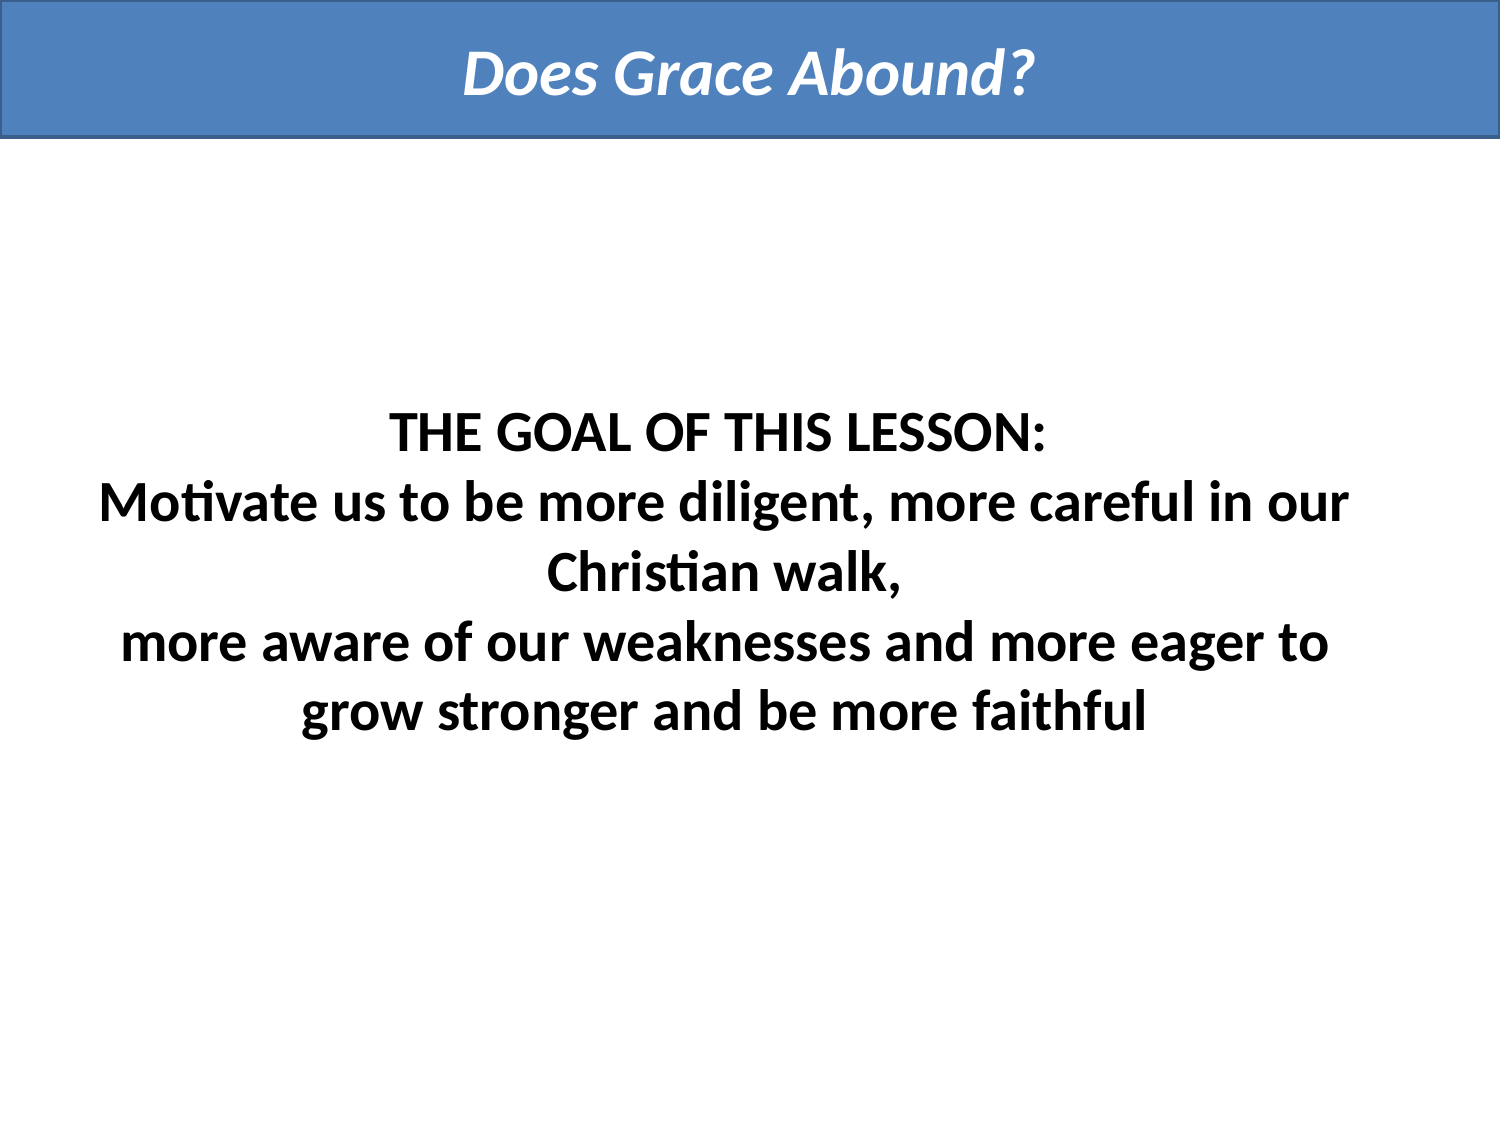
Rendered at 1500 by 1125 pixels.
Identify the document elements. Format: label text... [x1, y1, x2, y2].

text_box Does Grace Abound? [0, 0, 1500, 139]
text_box THE GOAL OF THIS LESSON: Motivate us to be more diligent, more careful in our Christian walk, more aware of our weaknesses and more eager to grow stronger and be more faithful [62, 385, 1388, 750]
